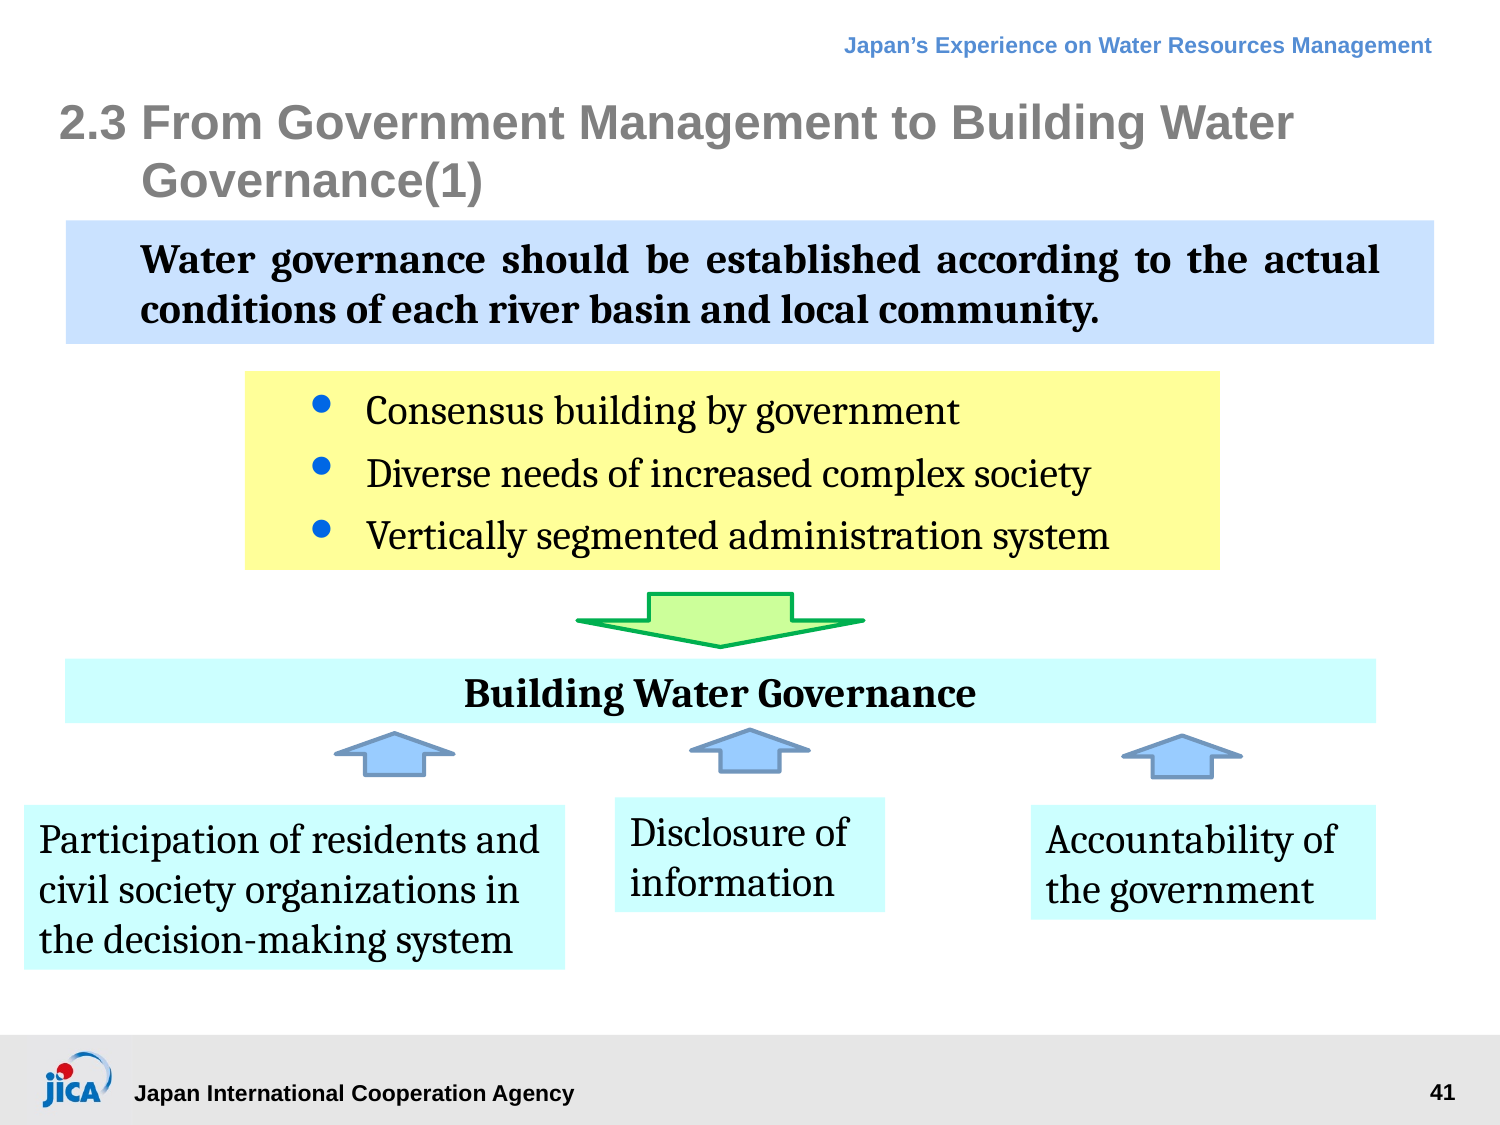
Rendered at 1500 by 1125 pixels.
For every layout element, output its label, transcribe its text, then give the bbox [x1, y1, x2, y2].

text_box Participation of residents and civil society organizations in the decision-making system [24, 804, 566, 970]
text_box Water governance should be established according to the actual conditions of each river basin and local community. [65, 220, 1435, 344]
text_box [1121, 733, 1244, 780]
title 2.3 From Government Management to Building Water Governance(1) [59, 90, 1409, 209]
text_box Consensus building by government Diverse needs of increased complex society Vertically segmented administration system [244, 371, 1220, 570]
text_box [575, 591, 866, 650]
text_box [688, 727, 812, 774]
text_box Accountability of the government [1030, 804, 1376, 920]
picture [26, 1035, 133, 1125]
text_box Building Water Governance [65, 658, 1377, 724]
text_box [333, 731, 456, 778]
text_box Disclosure of information [614, 797, 886, 913]
